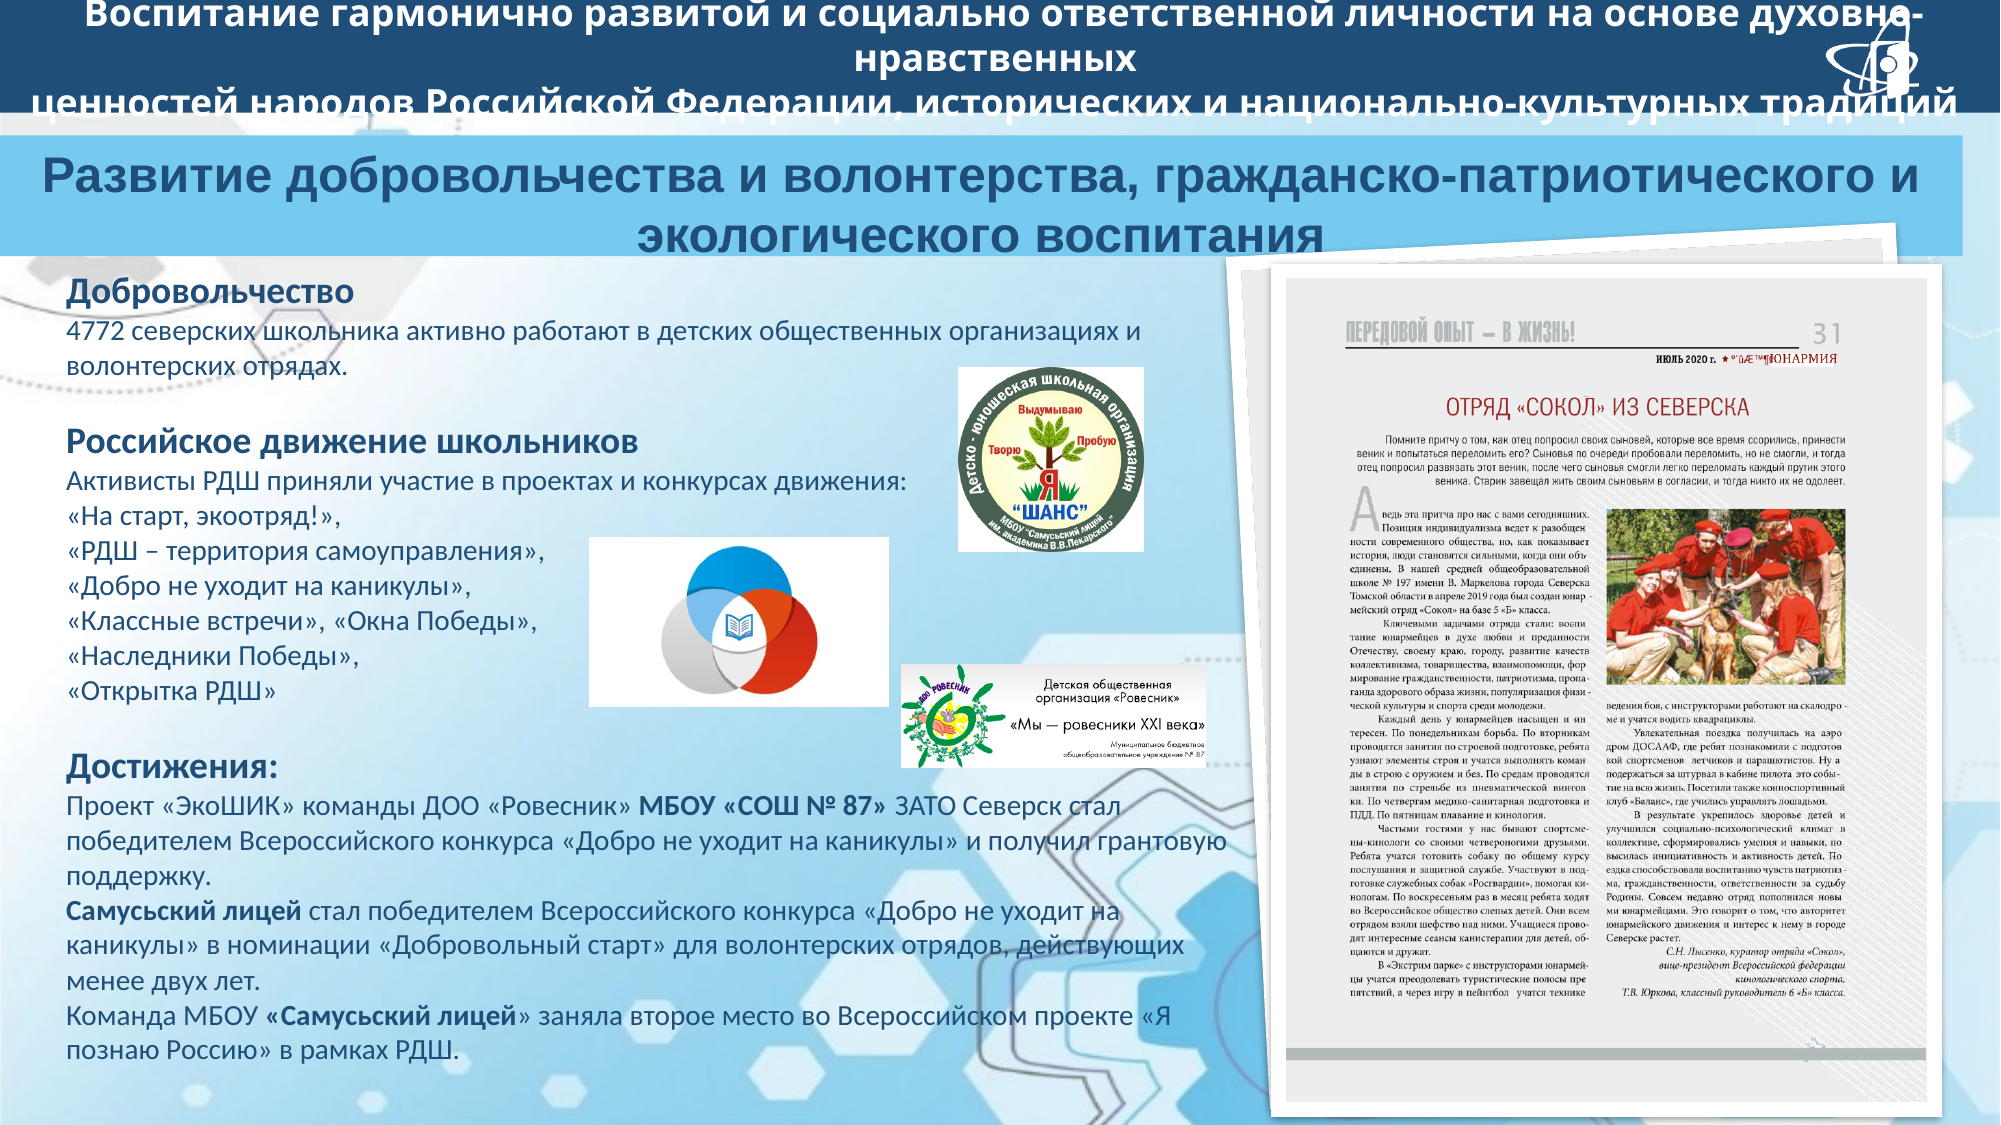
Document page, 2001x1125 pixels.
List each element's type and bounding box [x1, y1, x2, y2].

text_box [0, 0, 2000, 1125]
picture [958, 367, 1144, 552]
picture [1825, 9, 1920, 99]
picture [589, 537, 889, 707]
picture [1261, 253, 1928, 1103]
picture [901, 664, 1206, 768]
